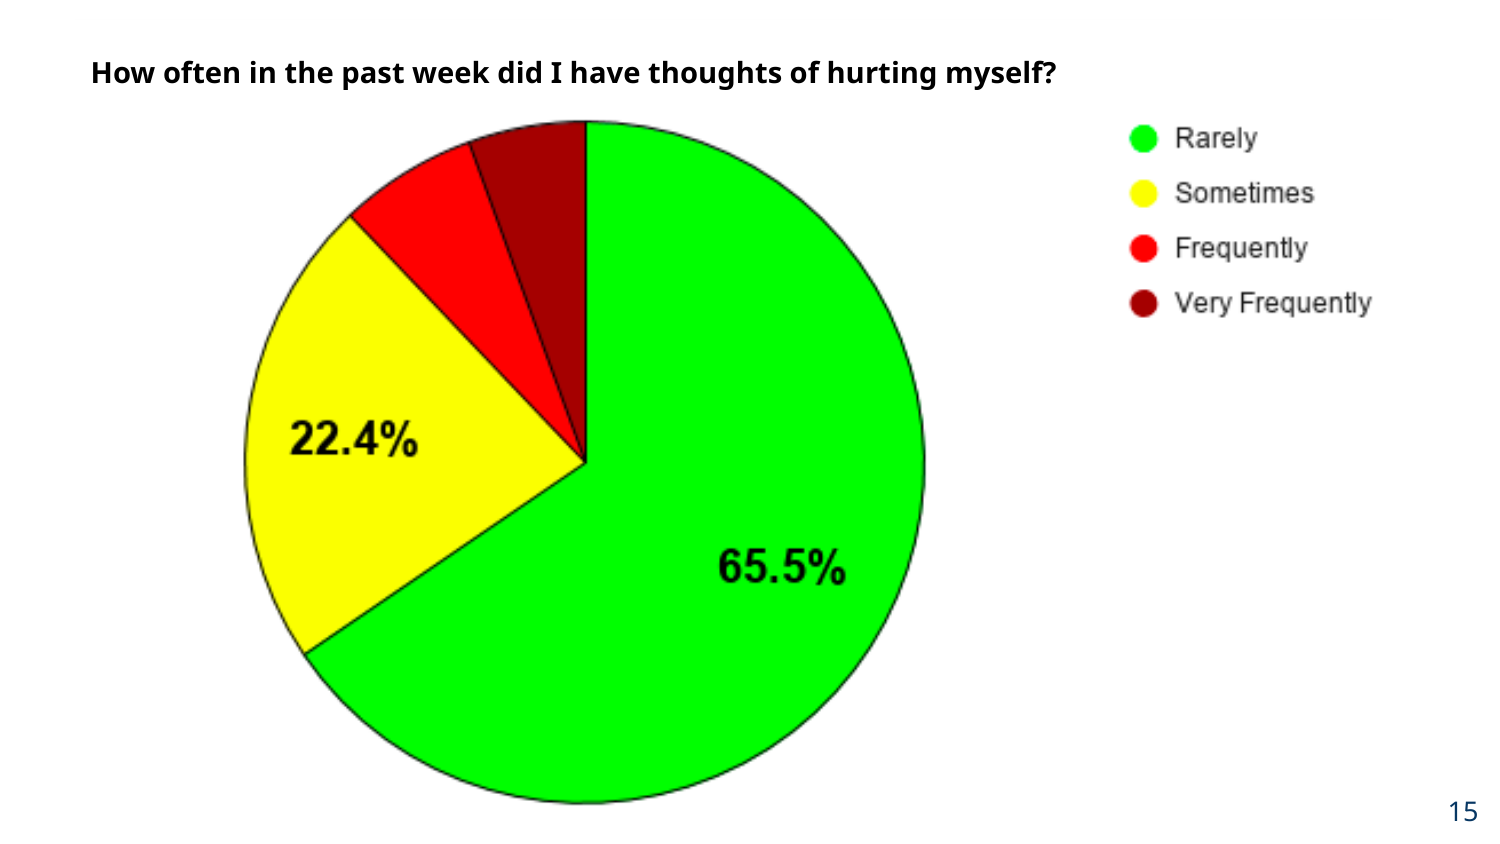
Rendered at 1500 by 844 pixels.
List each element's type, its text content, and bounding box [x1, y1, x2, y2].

slide_number 15 [1403, 779, 1494, 844]
picture [75, 18, 1393, 826]
